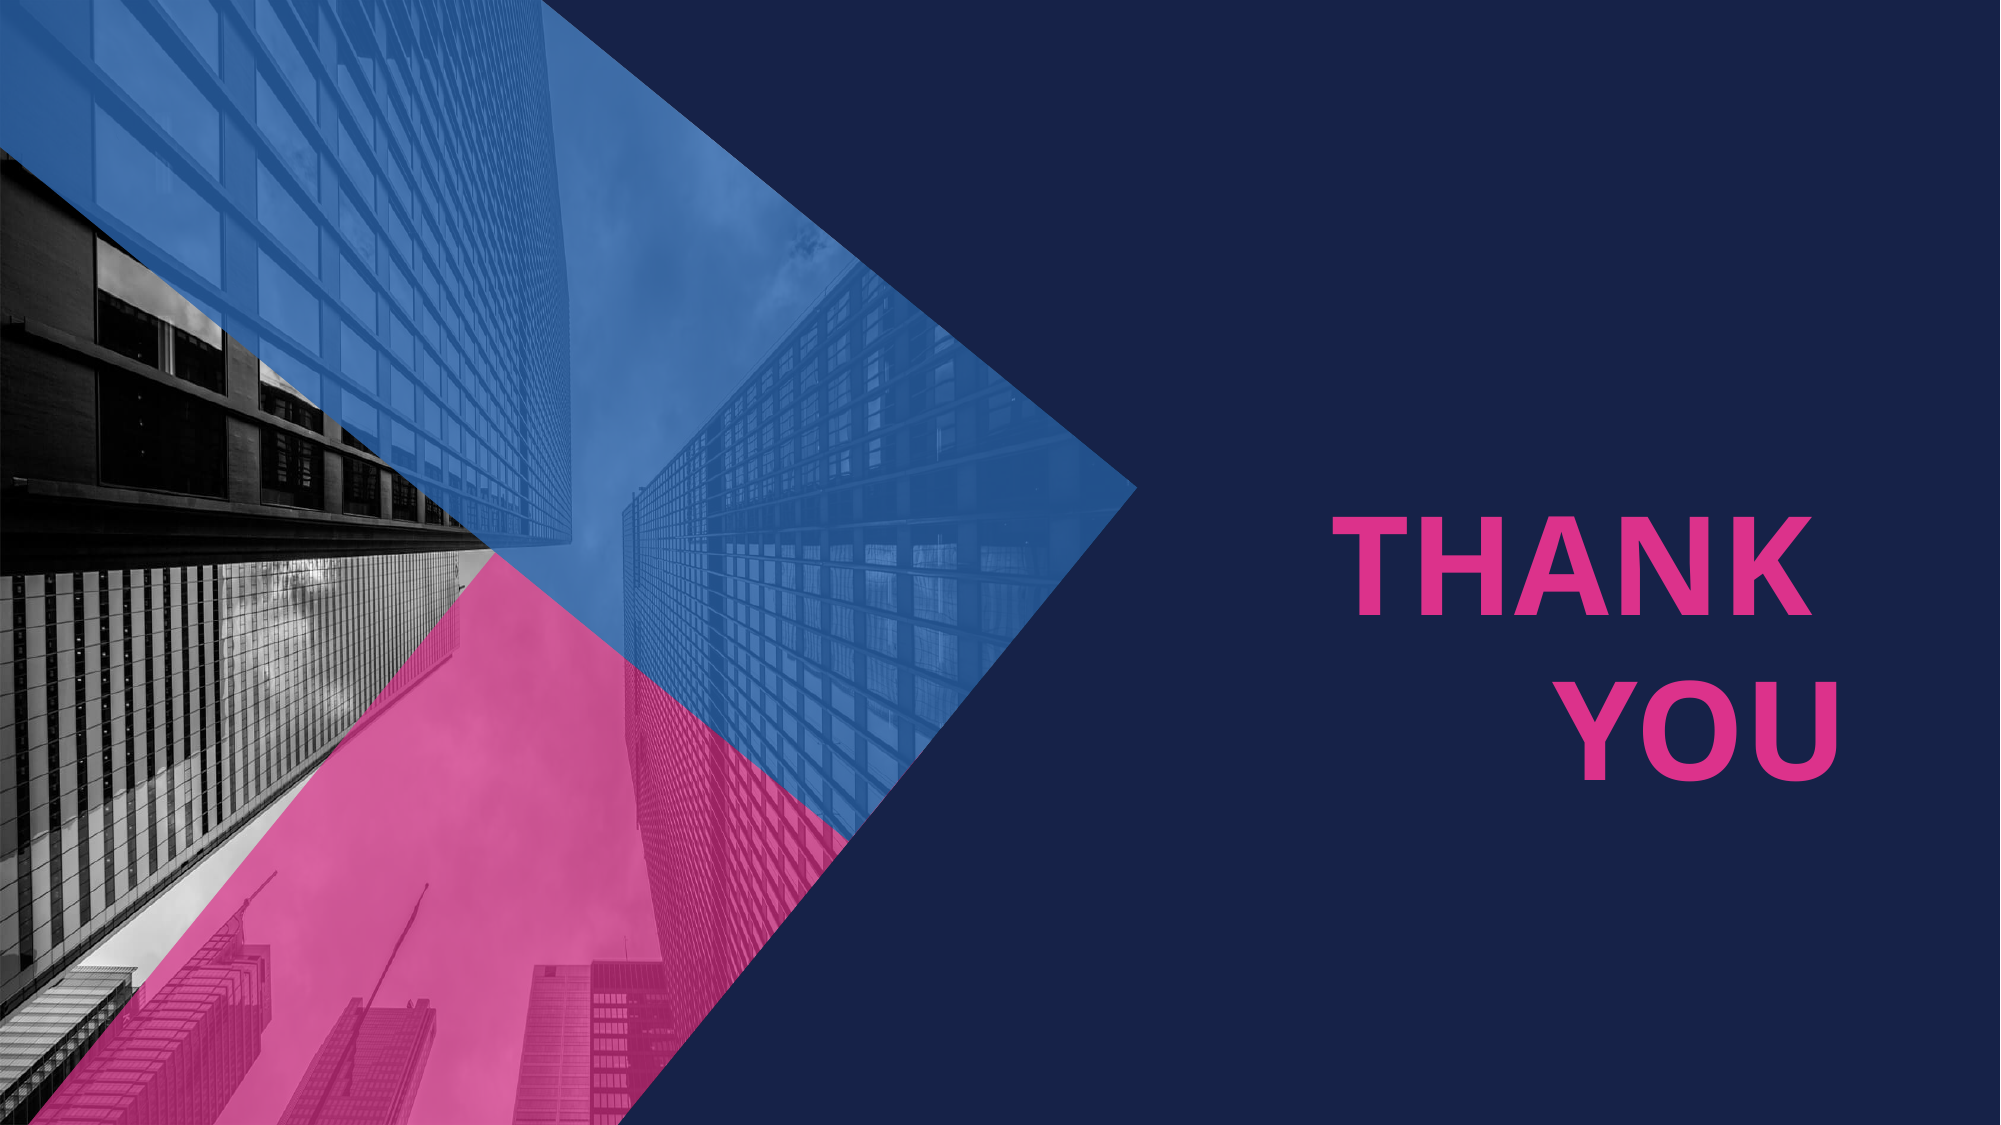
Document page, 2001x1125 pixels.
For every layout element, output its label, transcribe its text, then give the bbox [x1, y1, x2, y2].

text_box [26, 550, 925, 1125]
text_box [0, 0, 1118, 839]
text_box [0, 150, 493, 1125]
text_box THANK YOU [950, 470, 1864, 816]
